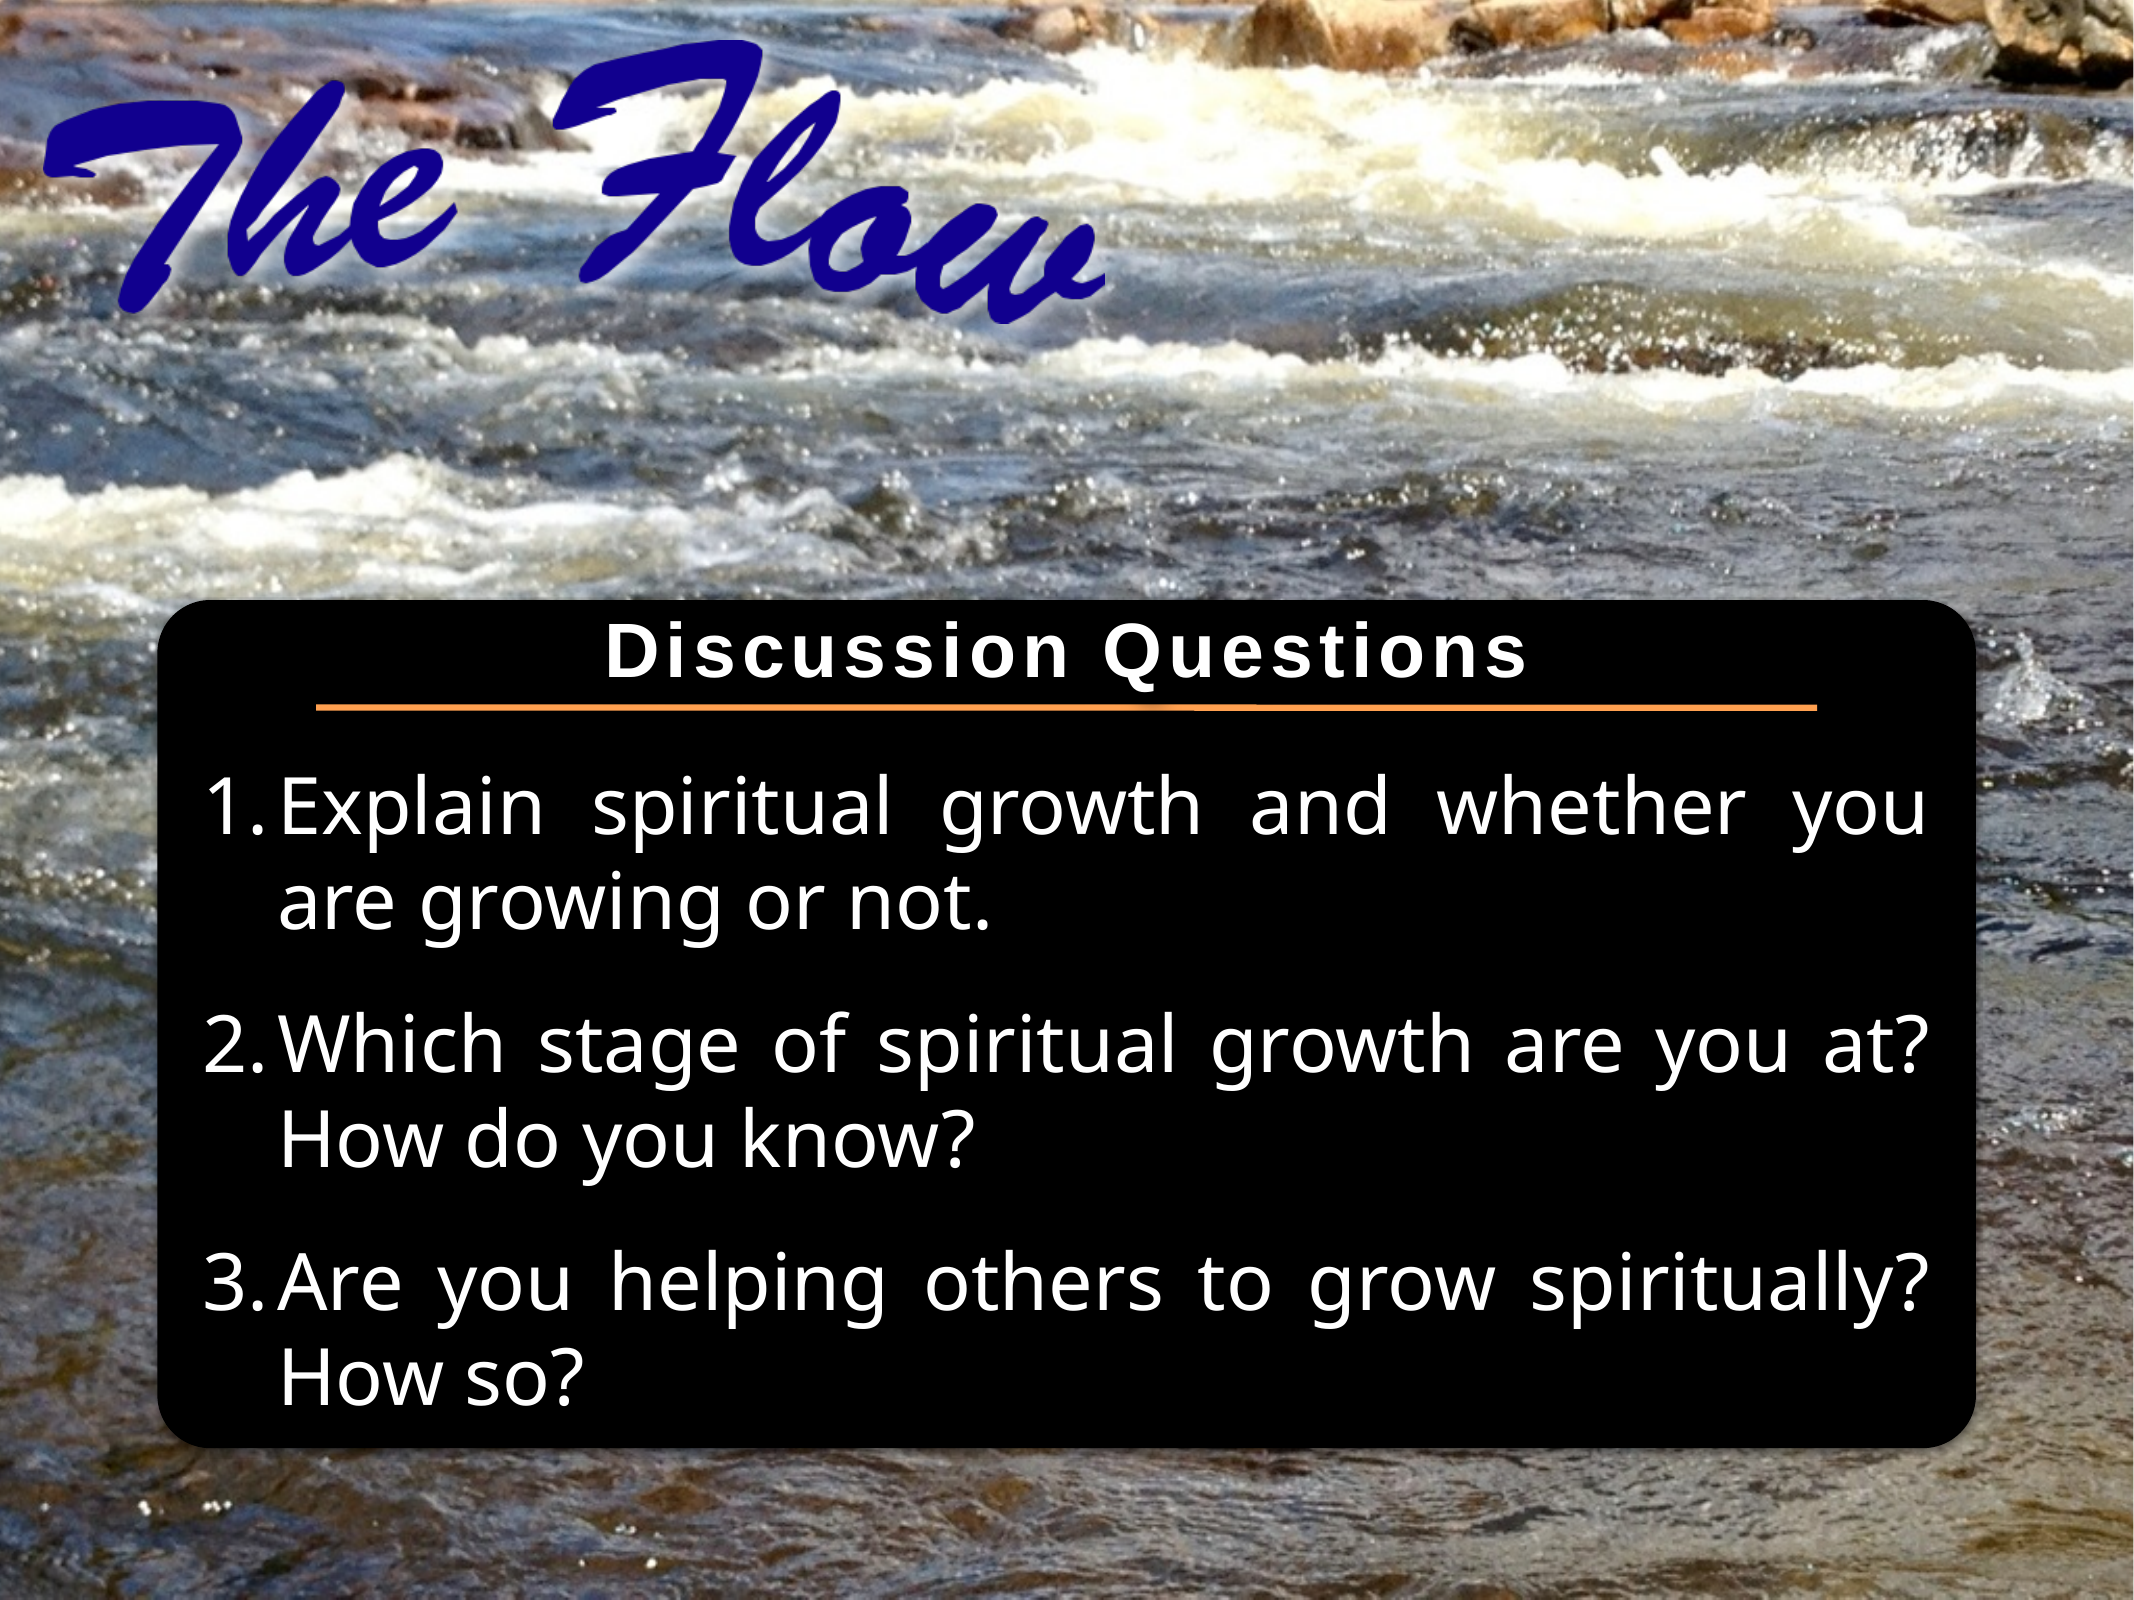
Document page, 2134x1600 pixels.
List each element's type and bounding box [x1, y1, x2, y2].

picture [0, 0, 2134, 1600]
text_box [157, 599, 1977, 1449]
text_box [49, 48, 1119, 338]
